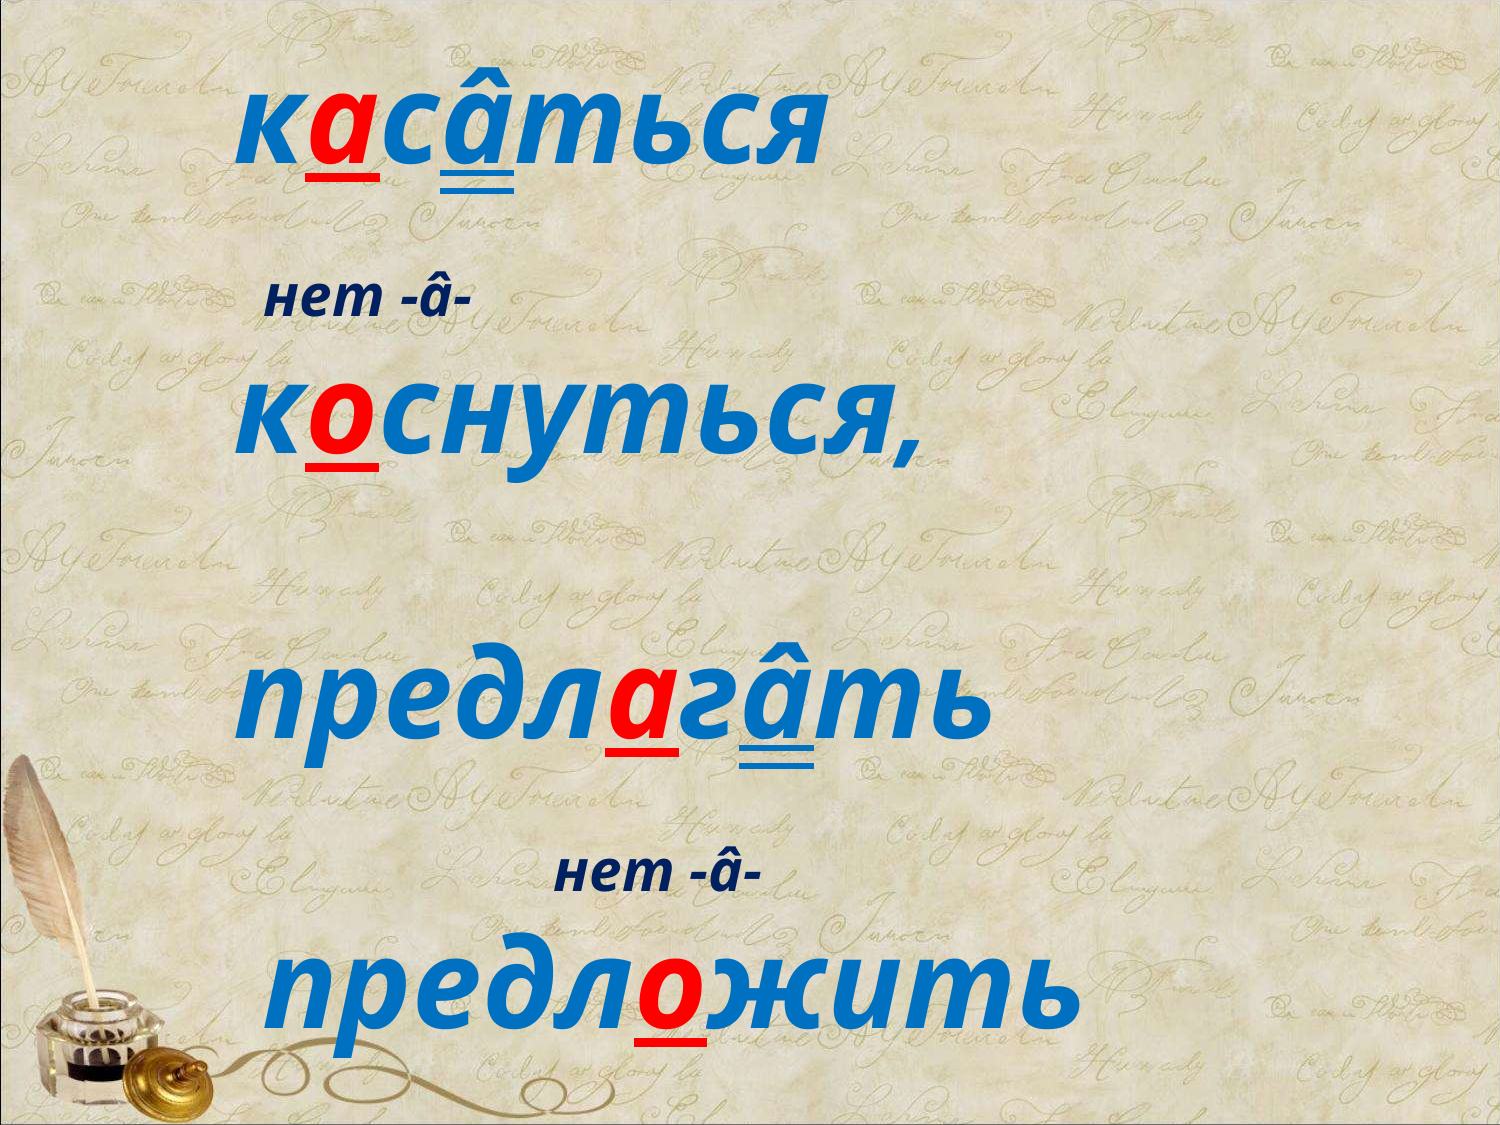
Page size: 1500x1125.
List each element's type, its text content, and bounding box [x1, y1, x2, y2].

text_box касâться нет -â- коснуться, предлагâть нет -â- предложить [218, 30, 1483, 1061]
picture [0, 0, 1500, 1125]
